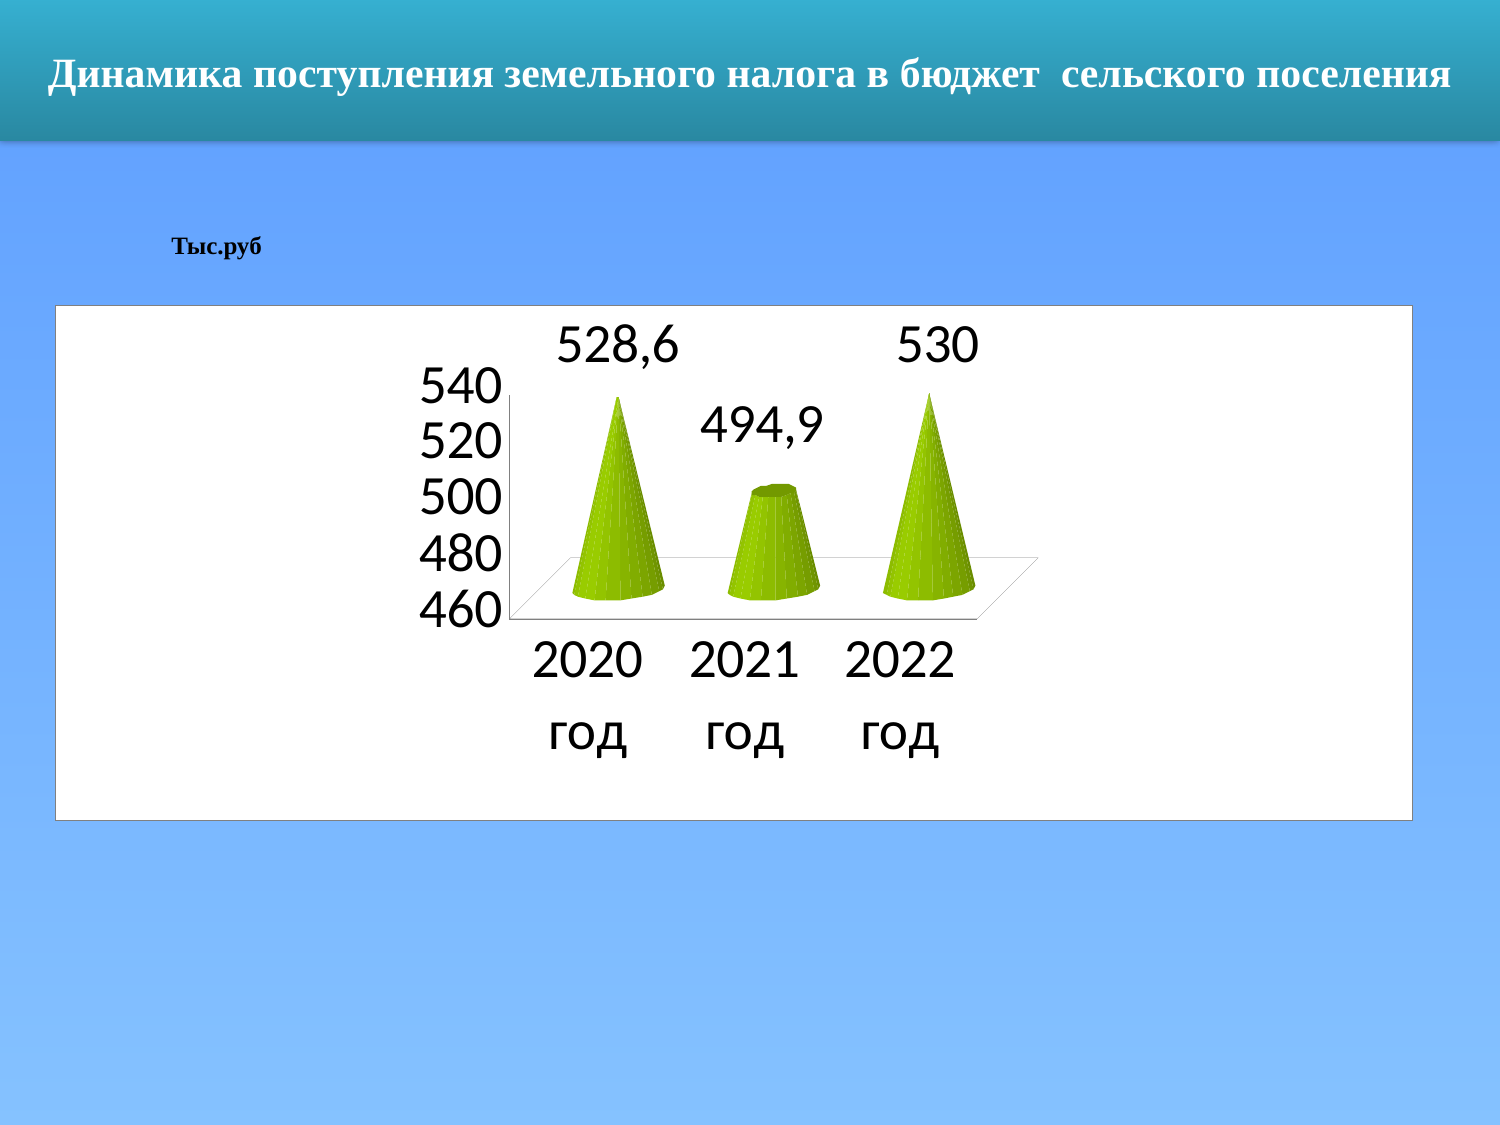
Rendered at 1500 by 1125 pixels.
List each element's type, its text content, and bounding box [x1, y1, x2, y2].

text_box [41, 291, 1427, 834]
text_box Тыс.руб [105, 222, 328, 268]
text_box Динамика поступления земельного налога в бюджет сельского поселения [0, 0, 1500, 141]
